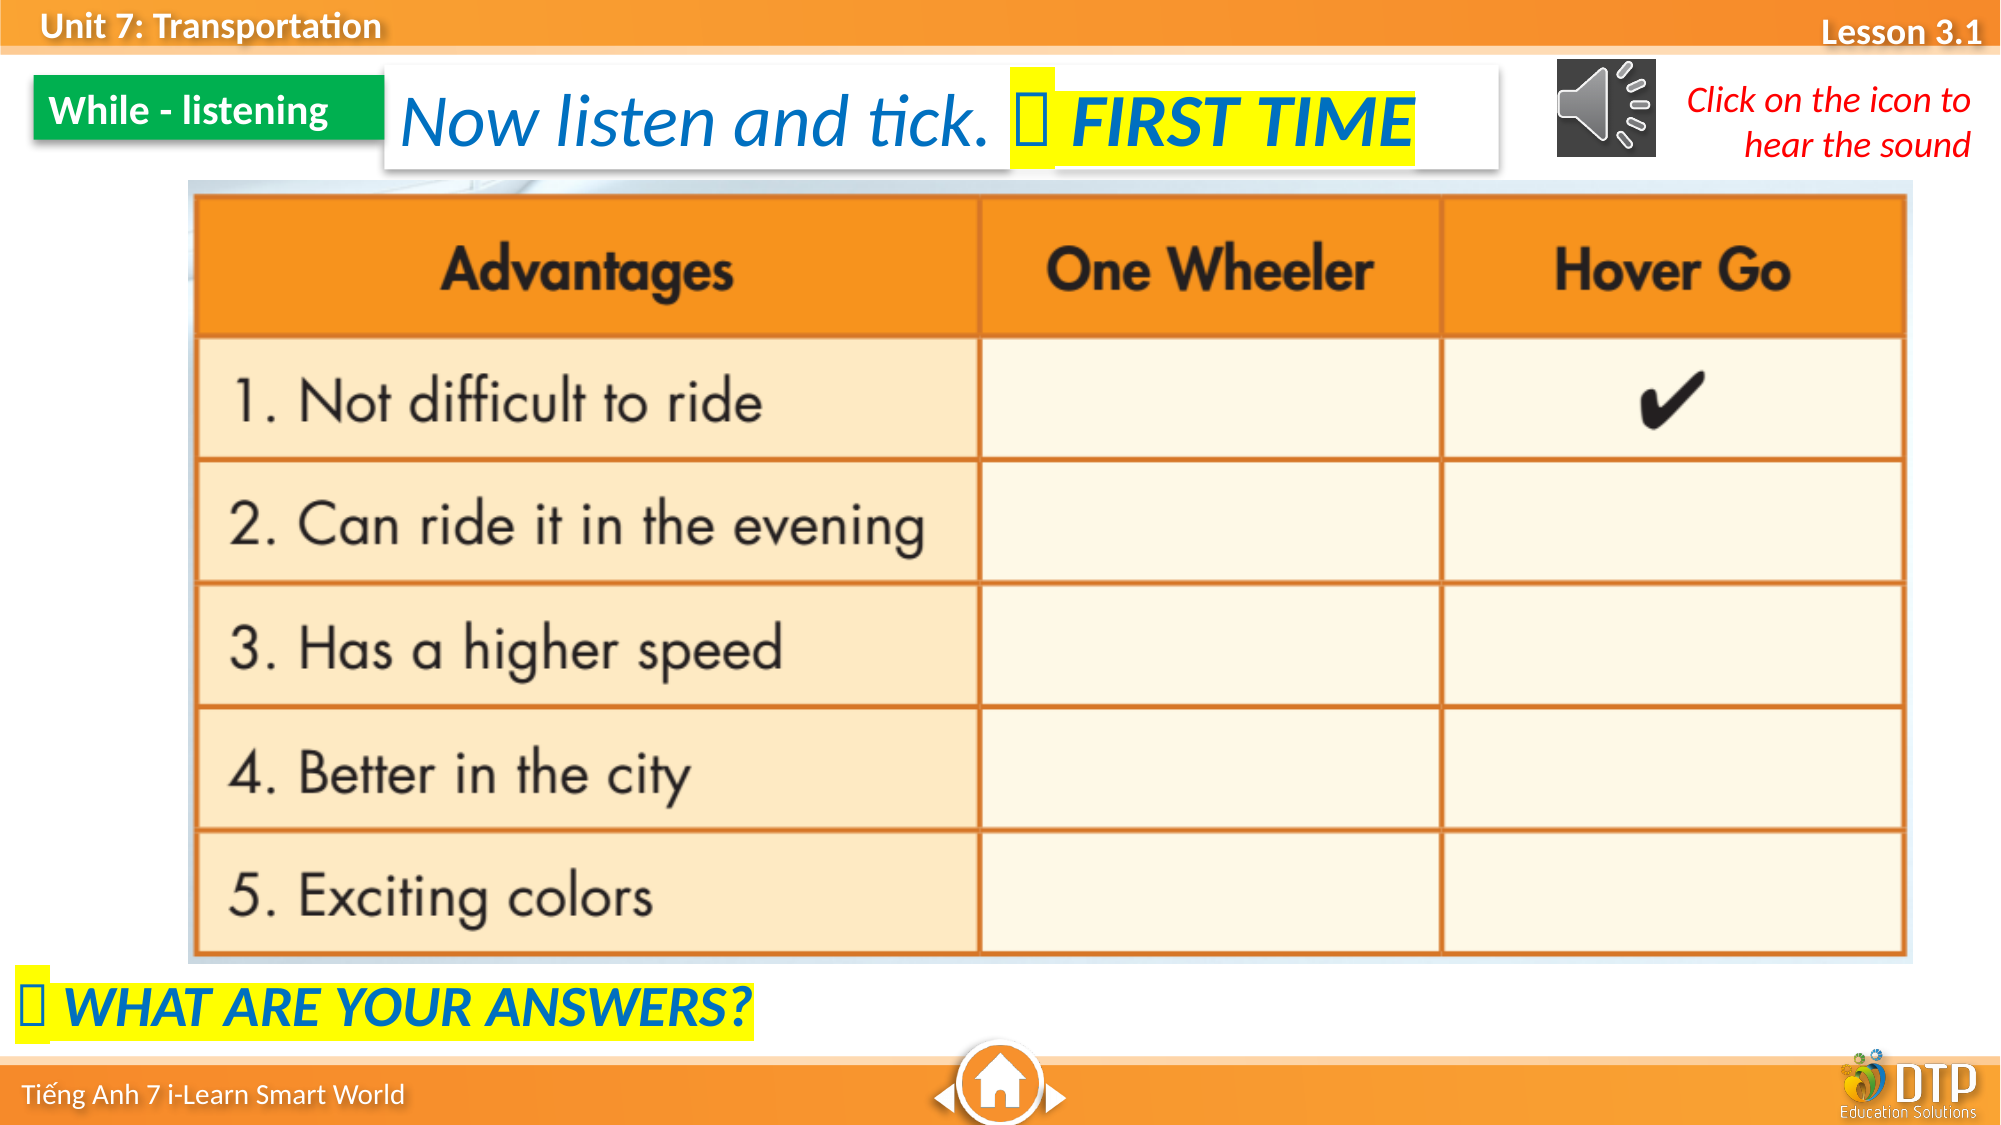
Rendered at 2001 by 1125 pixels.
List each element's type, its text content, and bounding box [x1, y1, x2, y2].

text_box  WHAT ARE YOUR ANSWERS? [0, 961, 1127, 1046]
text_box Now listen and tick.  FIRST TIME [384, 64, 1499, 170]
text_box While - listening [33, 75, 385, 140]
picture [0, 0, 2001, 1125]
text_box Click on the icon to hear the sound [1666, 67, 1987, 173]
